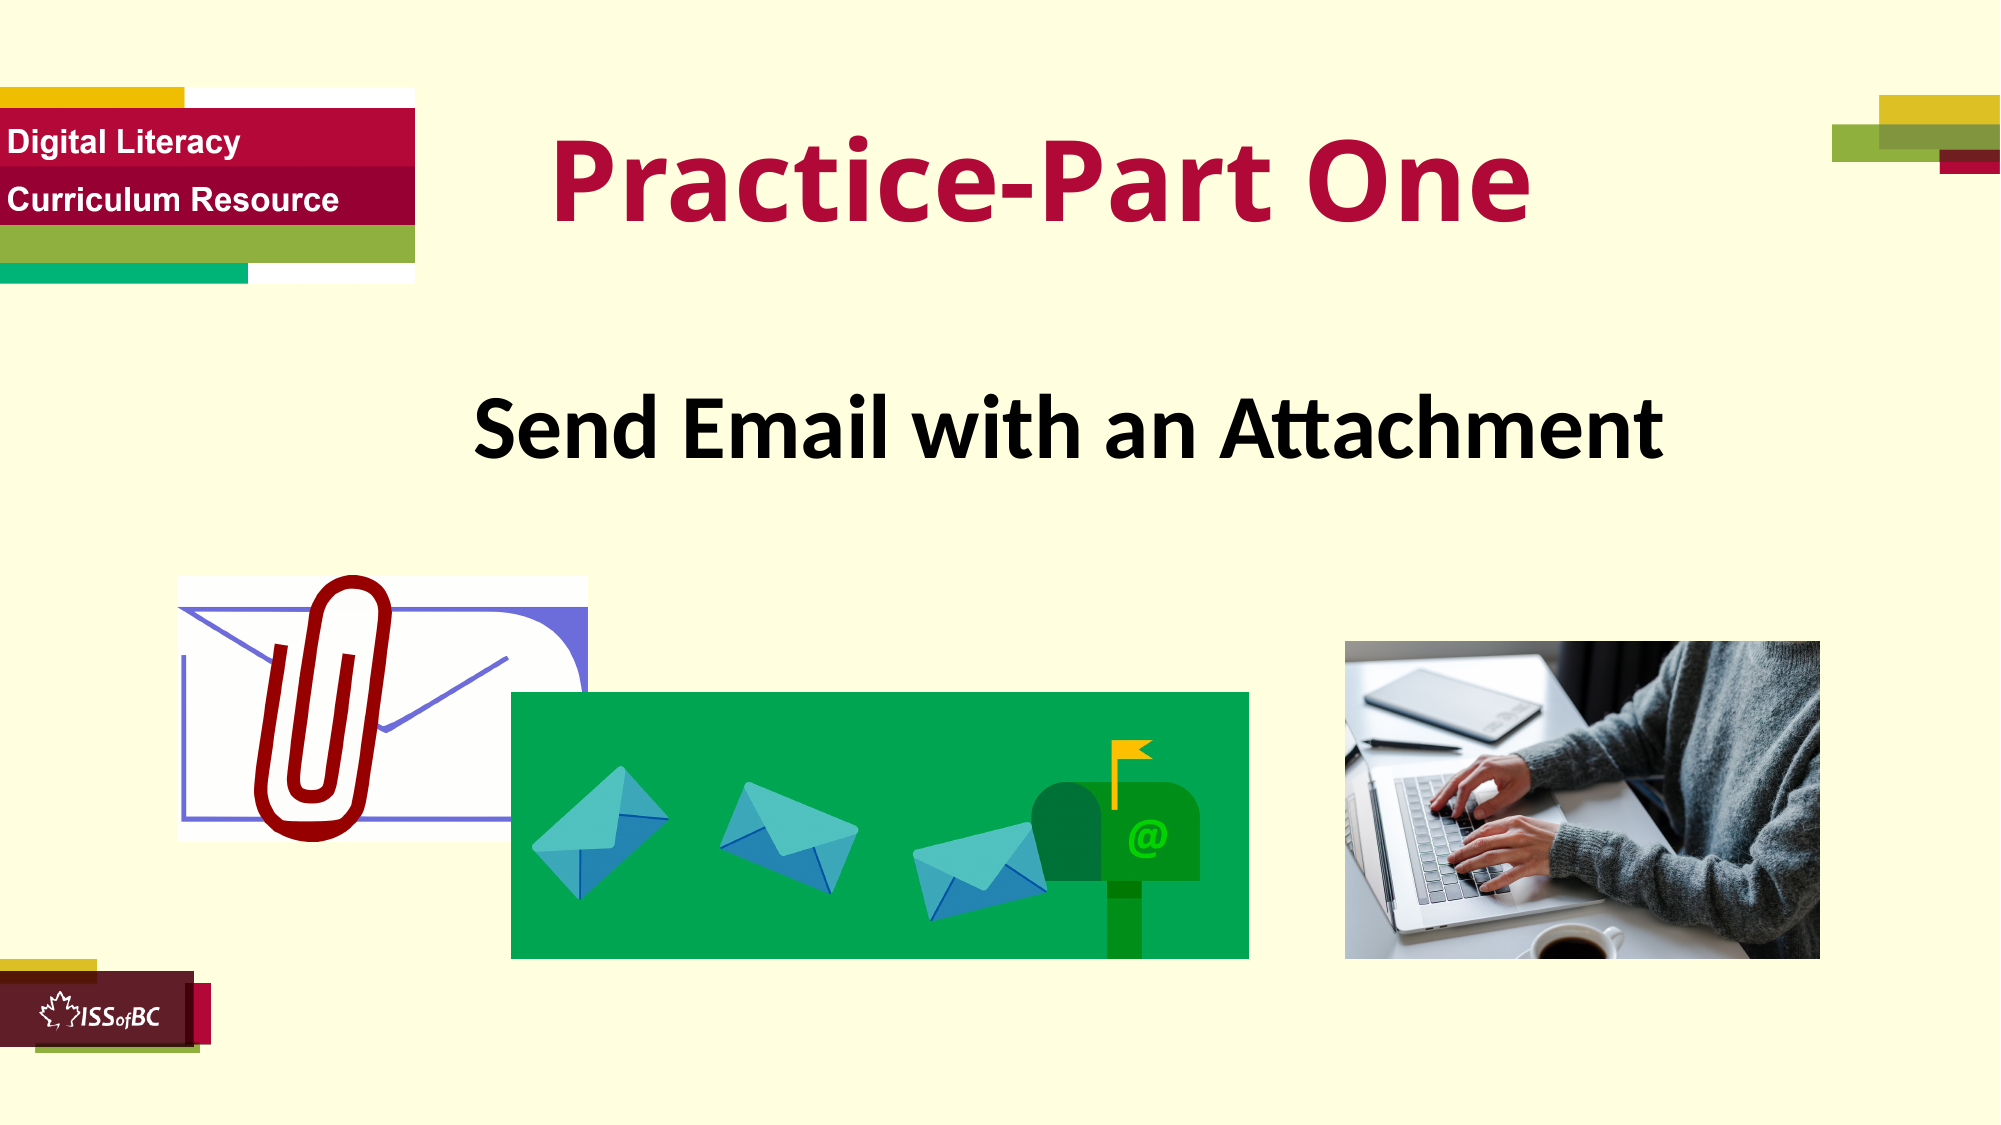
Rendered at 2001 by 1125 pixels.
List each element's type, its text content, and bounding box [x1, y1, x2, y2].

picture [0, 87, 415, 284]
picture [177, 575, 1249, 959]
picture [1345, 641, 1820, 959]
title Practice-Part One [207, 76, 1933, 295]
text_box Send Email with an Attachment [277, 304, 1863, 485]
picture [1933, 95, 2000, 174]
